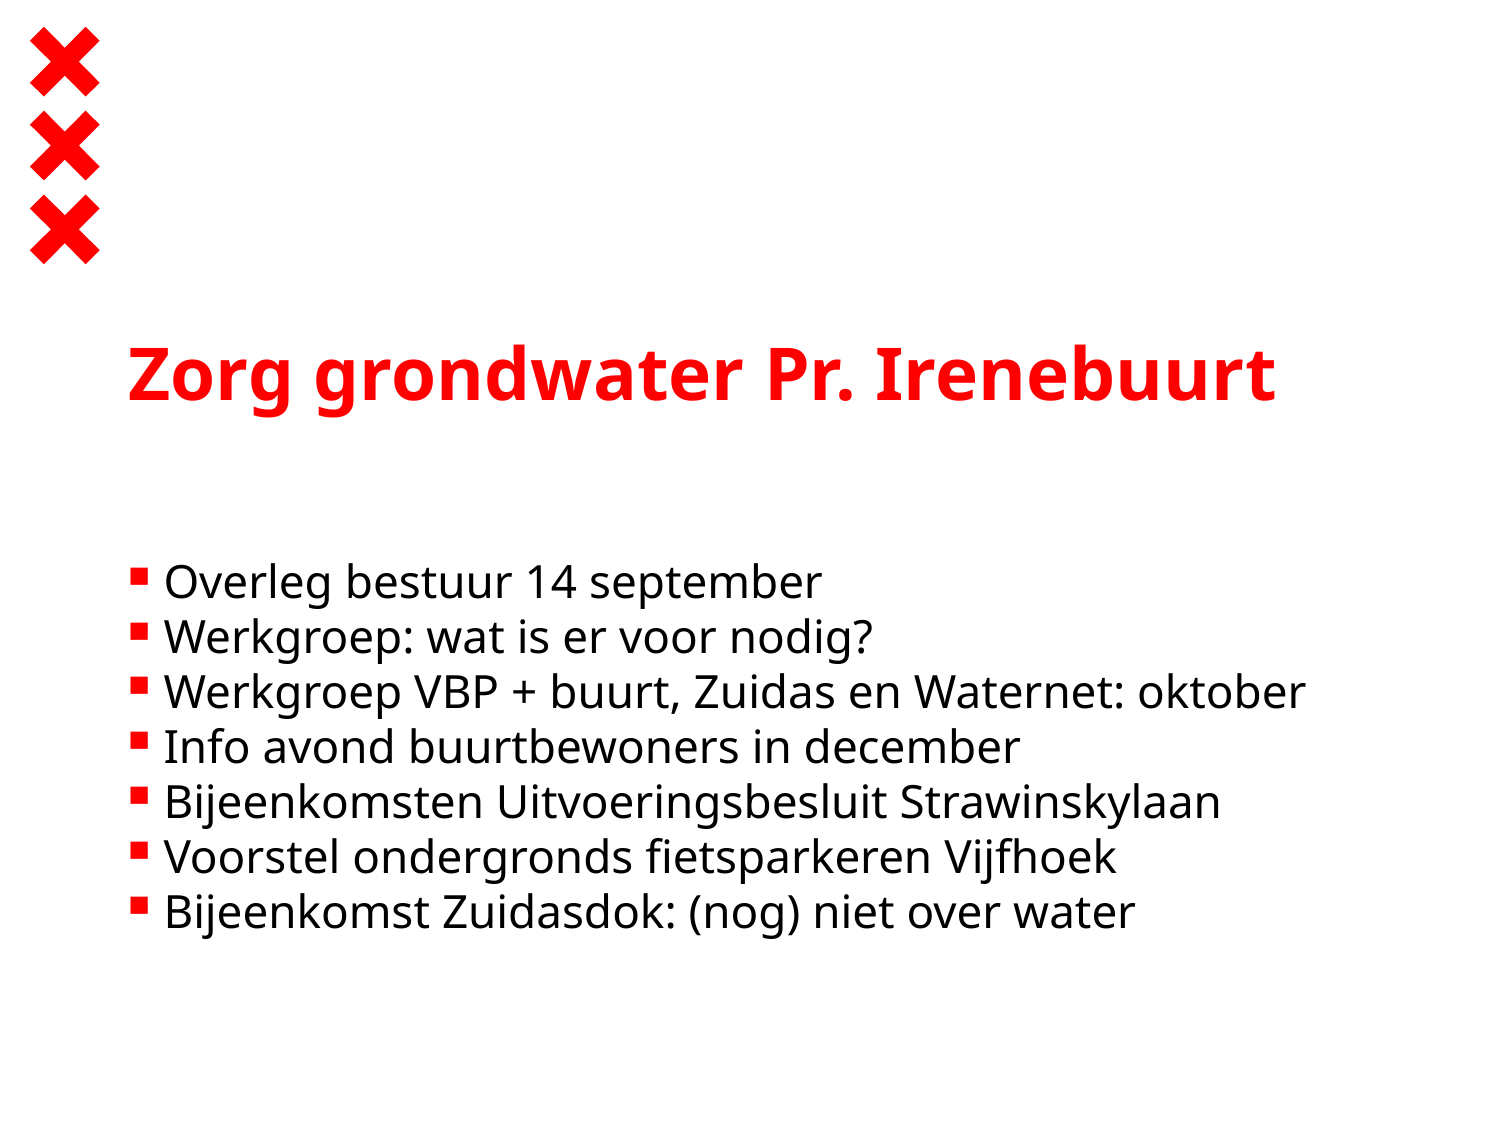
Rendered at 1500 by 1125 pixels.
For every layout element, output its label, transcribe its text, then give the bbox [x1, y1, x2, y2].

list Overleg bestuur 14 september Werkgroep: wat is er voor nodig? Werkgroep VBP + buurt, Zuidas en Waternet: oktober Info avond buurtbewoners in december Bijeenkomsten Uitvoeringsbesluit Strawinskylaan Voorstel ondergronds fietsparkeren Vijfhoek Bijeenkomst Zuidasdok: (nog) niet over water [128, 552, 1375, 1010]
title Zorg grondwater Pr. Irenebuurt [128, 327, 1375, 516]
